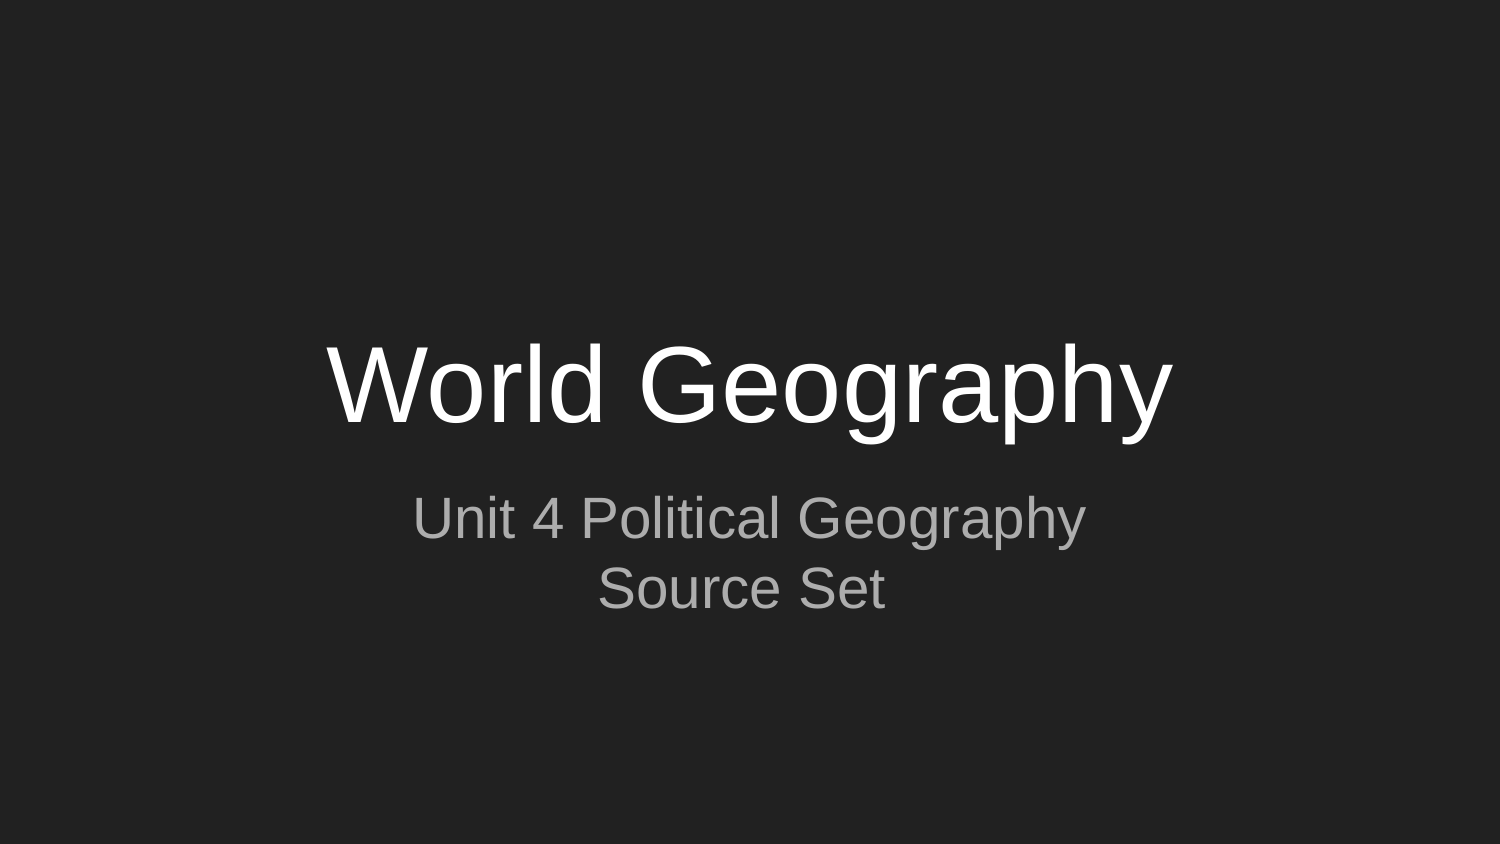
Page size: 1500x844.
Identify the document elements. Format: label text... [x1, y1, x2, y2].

subtitle Unit 4 Political Geography Source Set [51, 464, 1449, 595]
title World Geography [51, 122, 1449, 459]
